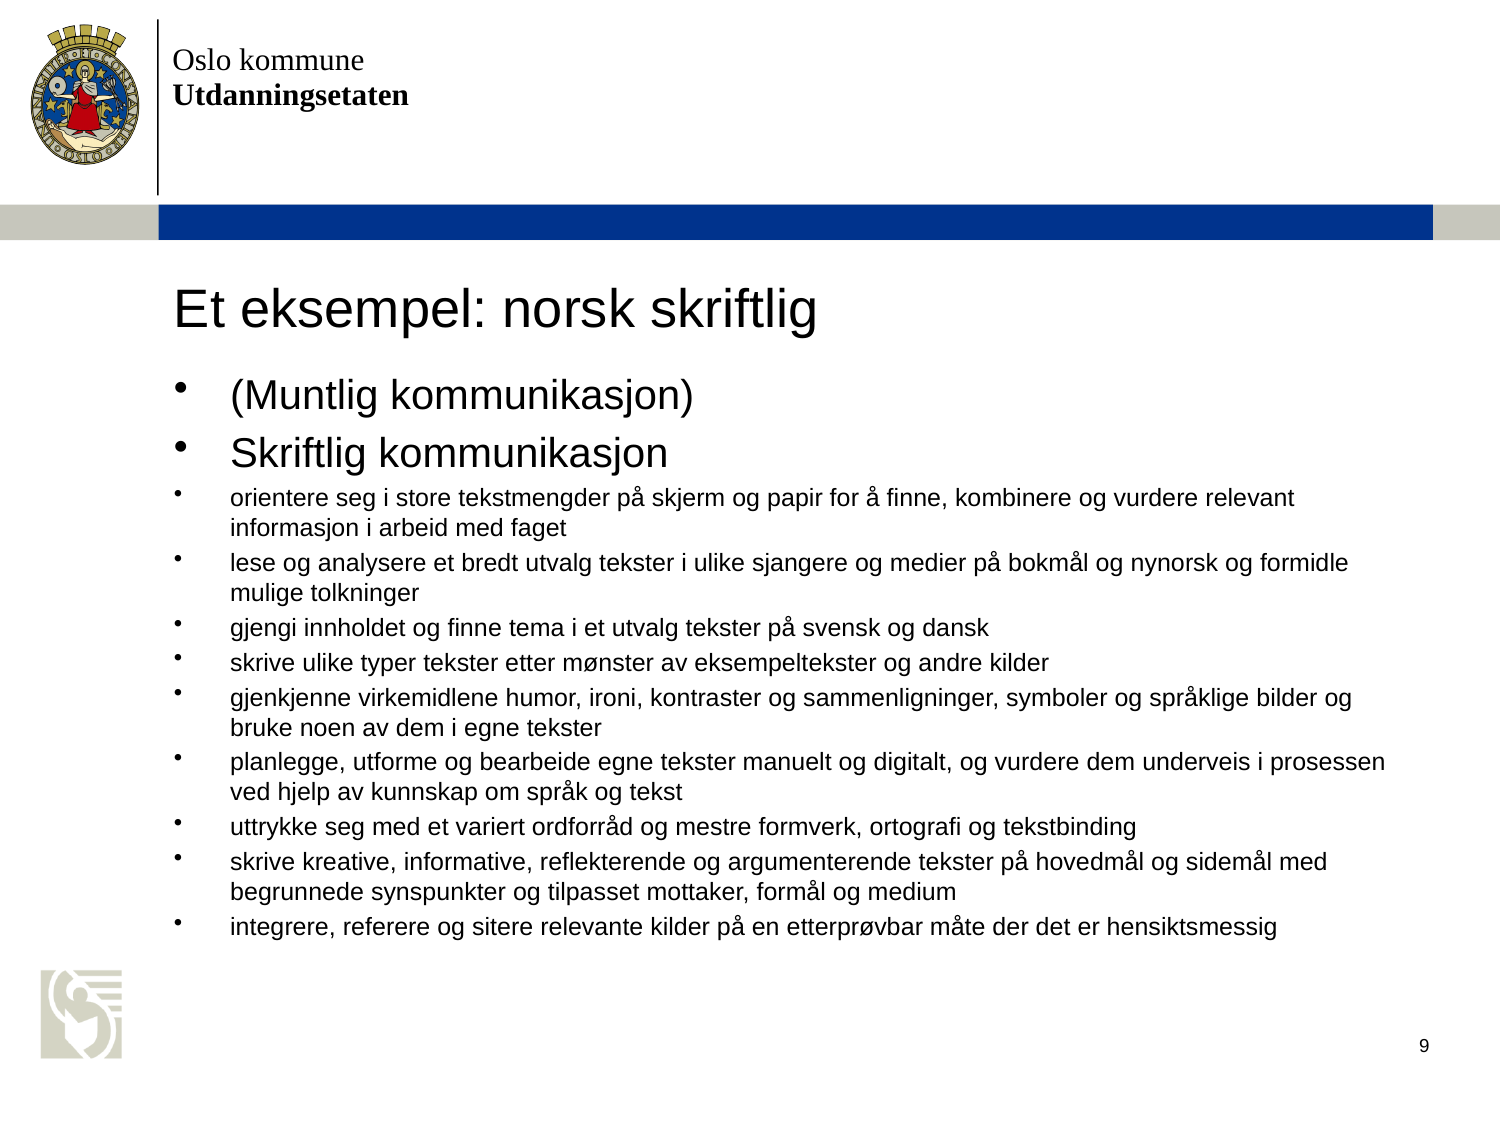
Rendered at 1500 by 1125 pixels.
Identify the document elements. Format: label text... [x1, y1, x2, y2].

picture [25, 20, 145, 169]
title Et eksempel: norsk skriftlig [158, 265, 1430, 352]
picture [38, 967, 124, 1061]
list (Muntlig kommunikasjon) Skriftlig kommunikasjon orientere seg i store tekstmengder på skjerm og papir for å finne, kombinere og vurdere relevant informasjon i arbeid med faget lese og analysere et bredt utvalg tekster i ulike sjangere og medier på bokmål og nynorsk og formidle mulige tolkninger gjengi innholdet og finne tema i et utvalg tekster på svensk og dansk skrive ulike typer tekster etter mønster av eksempeltekster og andre kilder gjenkjenne virkemidlene humor, ironi, kontraster og sammenligninger, symboler og språklige bilder og bruke noen av dem i egne tekster planlegge, utforme og bearbeide egne tekster manuelt og digitalt, og vurdere dem underveis i prosessen ved hjelp av kunnskap om språk og tekst uttrykke seg med et variert ordforråd og mestre formverk, ortografi og tekstbinding skrive kreative, informative, reflekterende og argumenterende tekster på hovedmål og sidemål med begrunnede synspunkter og tilpasset mottaker, formål og medium integrere, referere og sitere relevante kilder på en etterprøvbar måte der det er hensiktsmessig [158, 360, 1430, 963]
slide_number 9 [1102, 1033, 1430, 1063]
